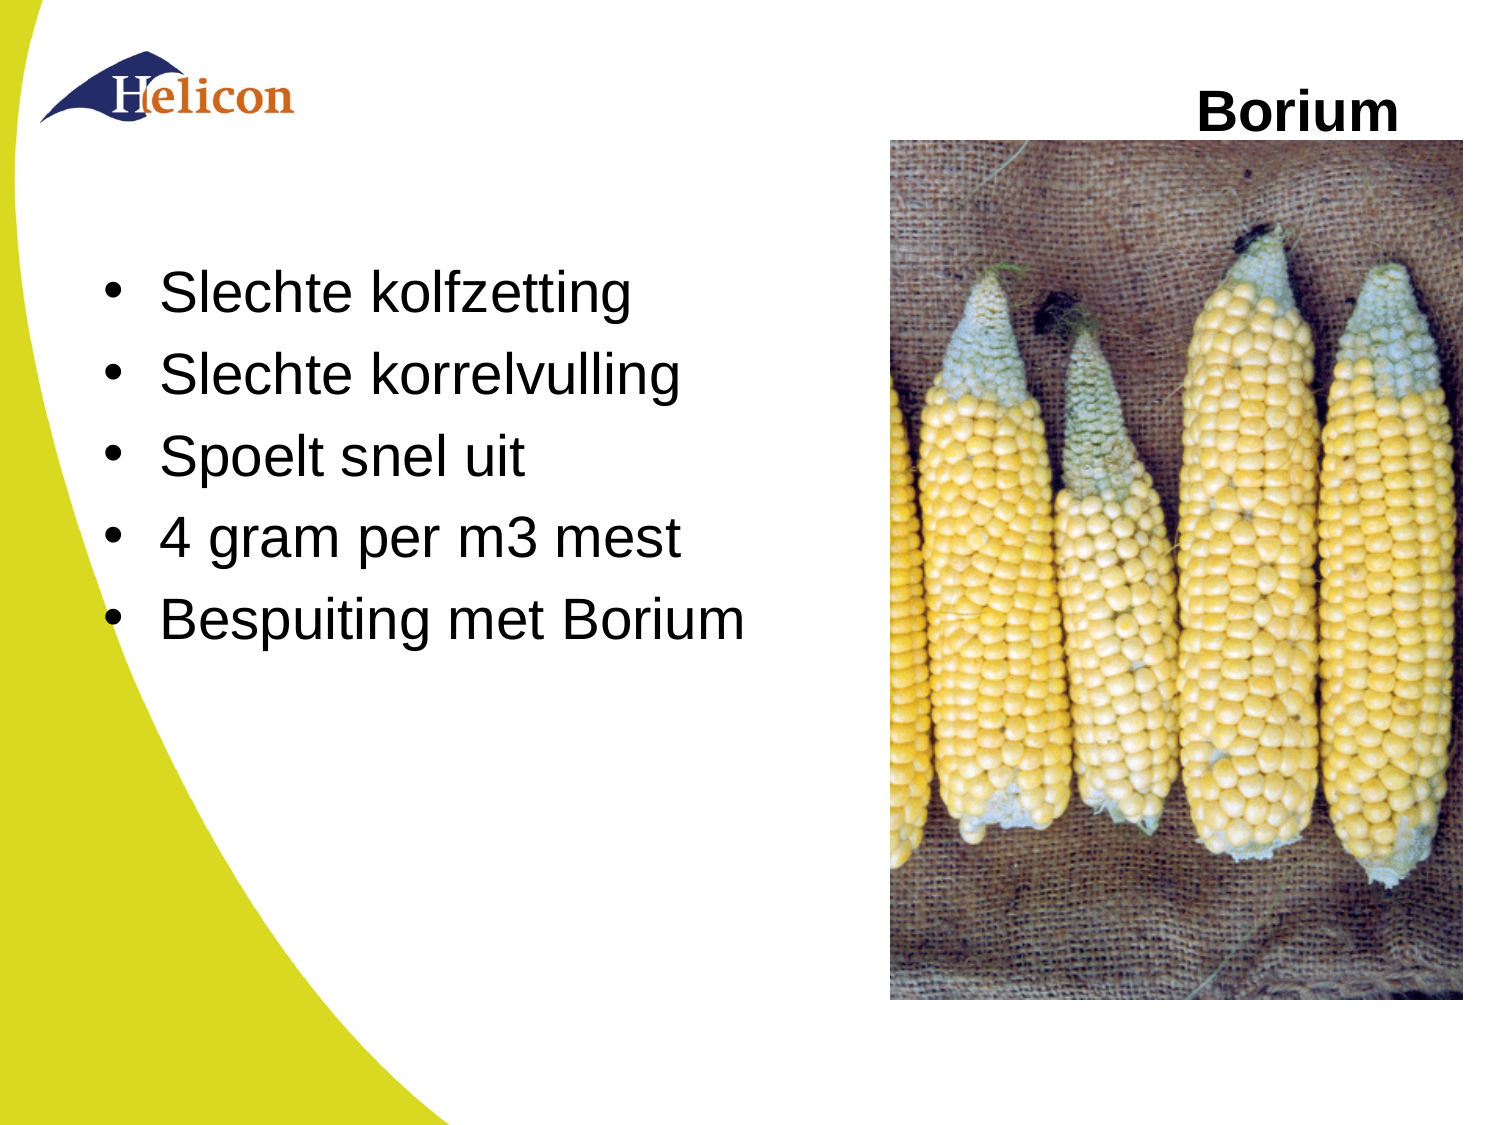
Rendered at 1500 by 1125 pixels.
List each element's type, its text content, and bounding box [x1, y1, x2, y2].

title Borium [324, 54, 1415, 161]
list Slechte kolfzetting Slechte korrelvulling Spoelt snel uit 4 gram per m3 mest Bespuiting met Borium [88, 246, 1177, 1056]
picture [0, 0, 1500, 1125]
